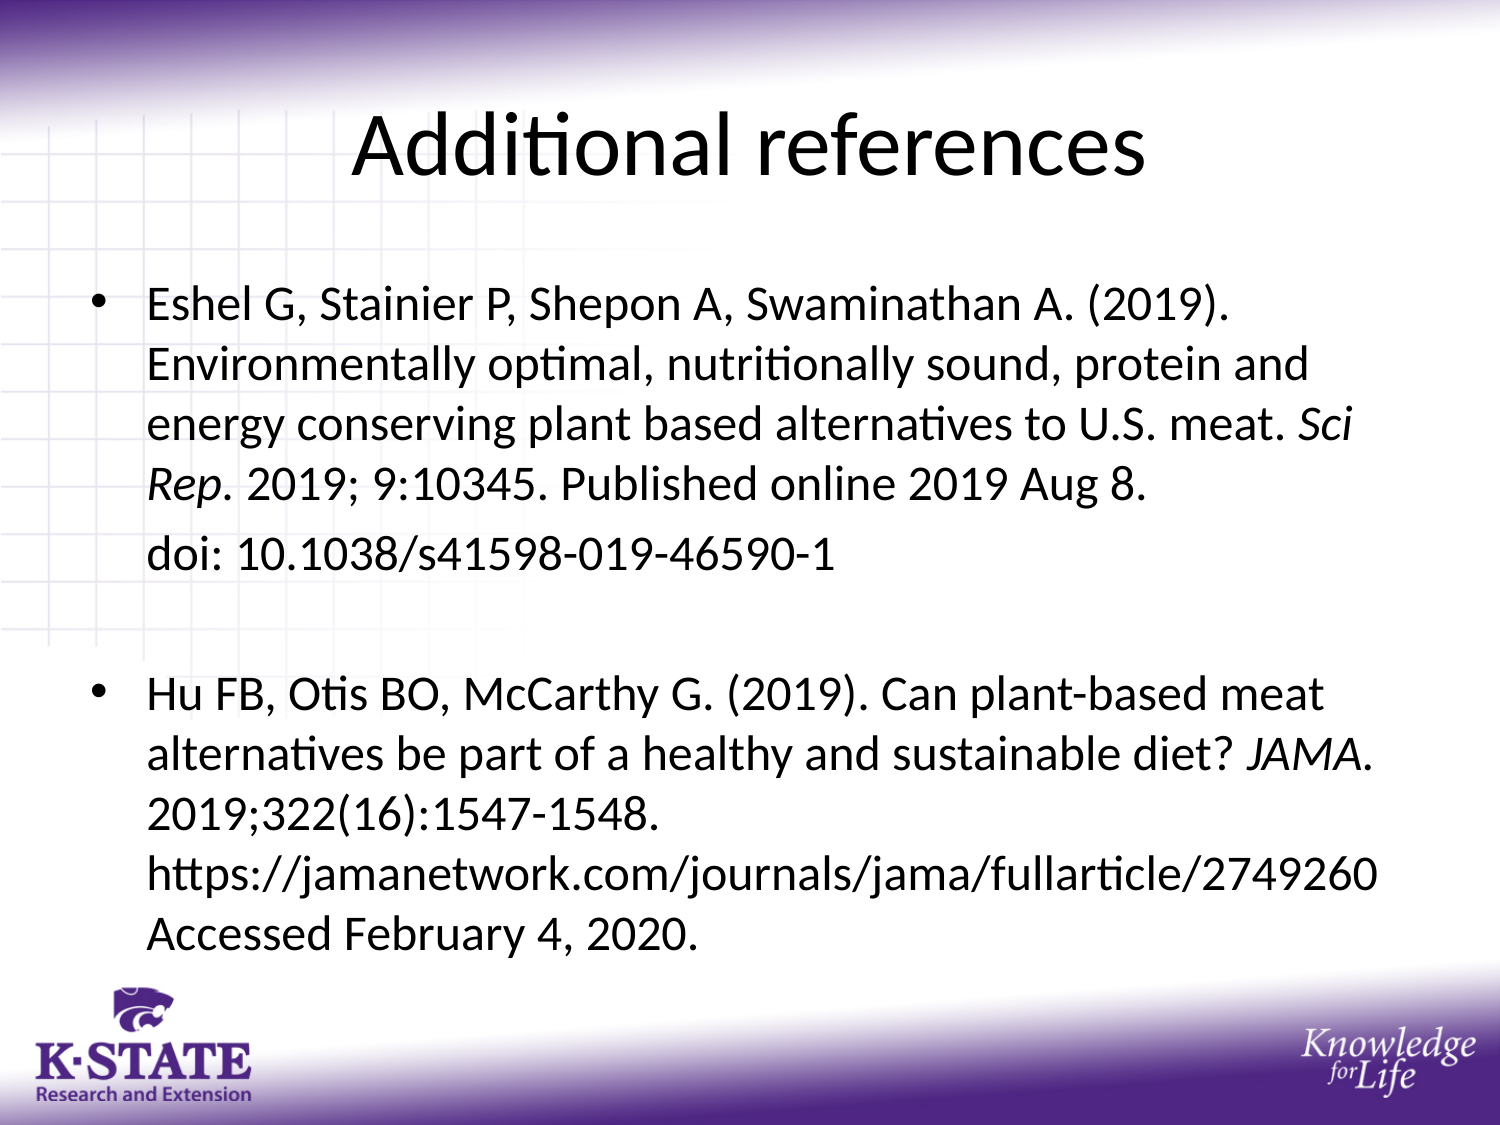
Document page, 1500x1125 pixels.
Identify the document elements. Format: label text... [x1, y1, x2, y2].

picture [0, 0, 1500, 1125]
title Additional references [75, 45, 1425, 233]
list Eshel G, Stainier P, Shepon A, Swaminathan A. (2019). Environmentally optimal, nutritionally sound, protein and energy conserving plant based alternatives to U.S. meat. Sci Rep. 2019; 9:10345. Published online 2019 Aug 8. doi: 10.1038/s41598-019-46590-1 Hu FB, Otis BO, McCarthy G. (2019). Can plant-based meat alternatives be part of a healthy and sustainable diet? JAMA. 2019;322(16):1547-1548. https://jamanetwork.com/journals/jama/fullarticle/2749260 Accessed February 4, 2020. [75, 262, 1425, 1005]
